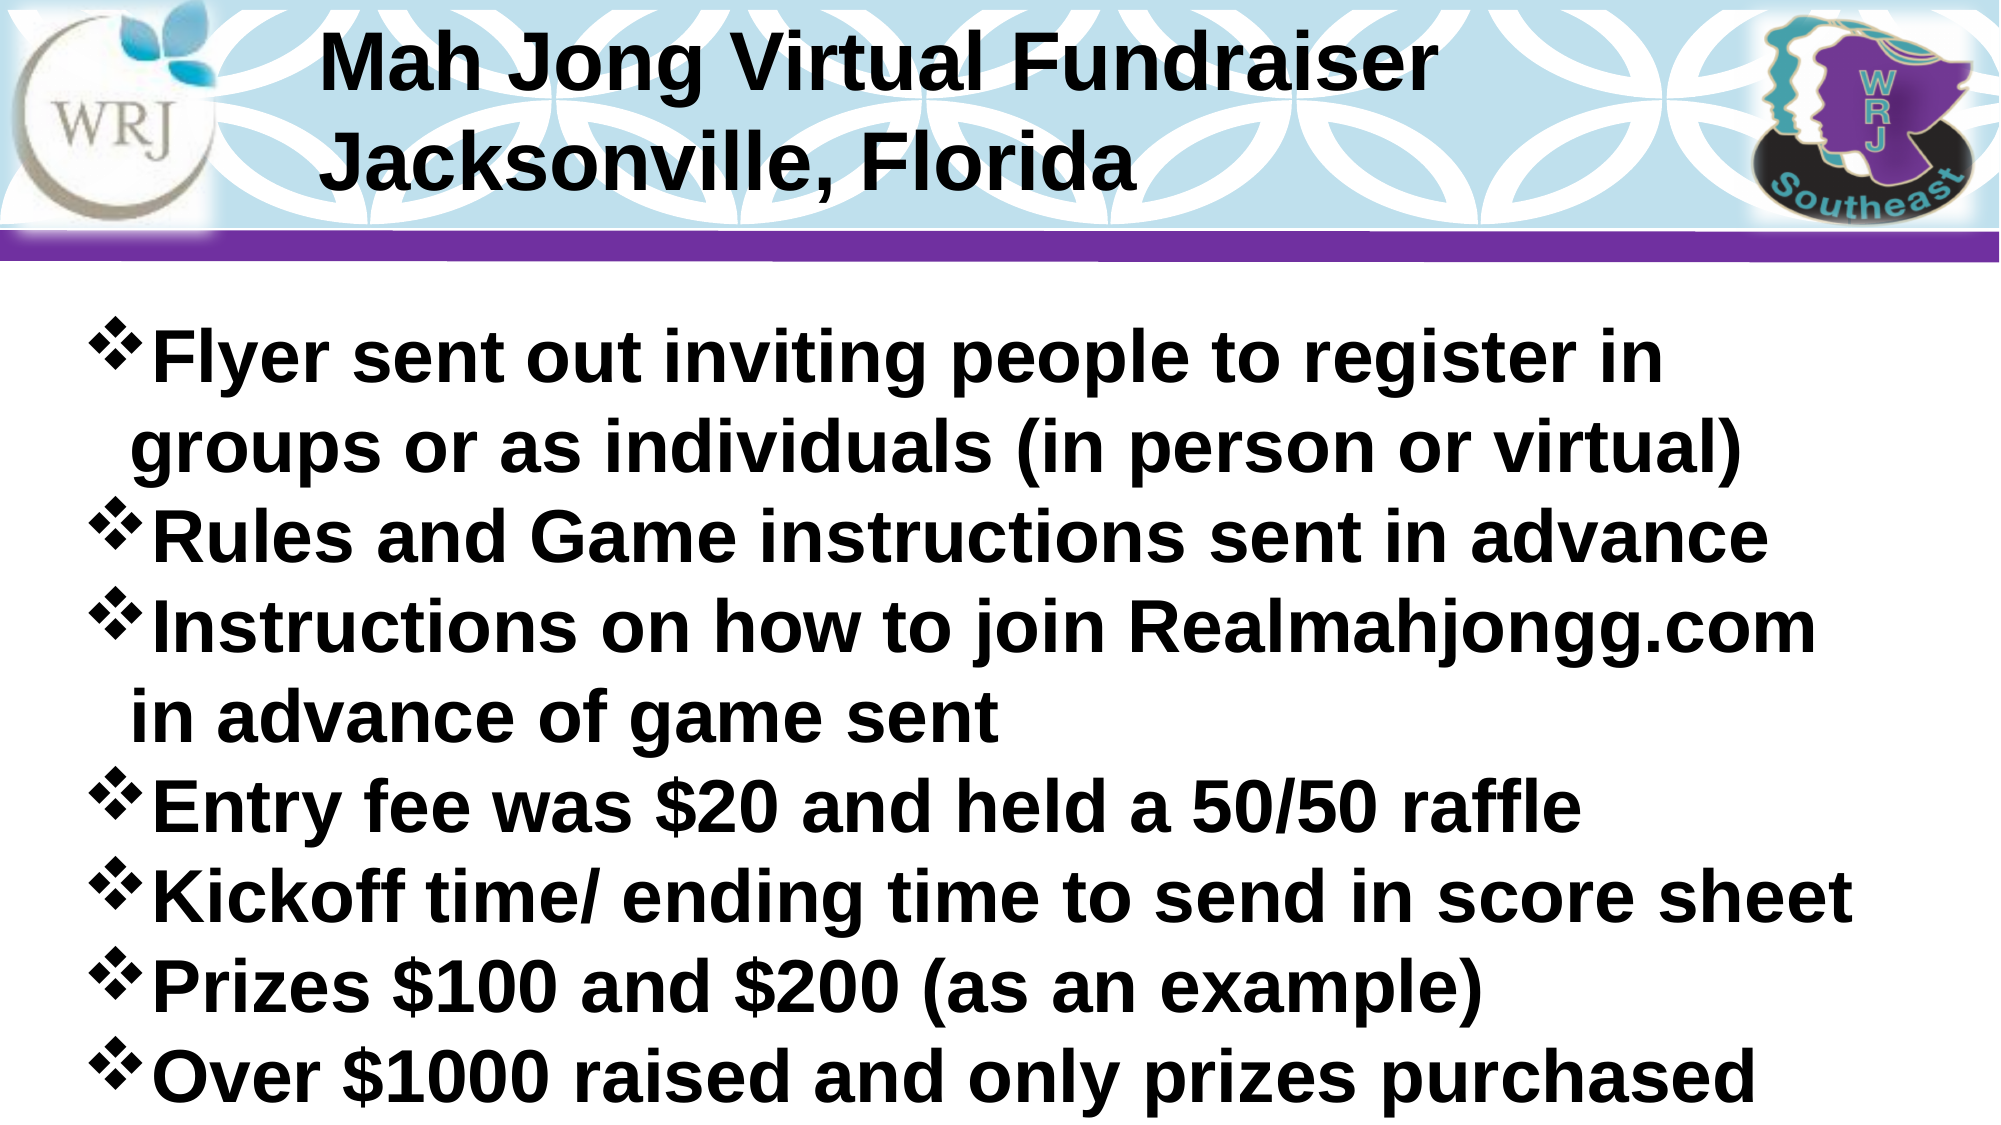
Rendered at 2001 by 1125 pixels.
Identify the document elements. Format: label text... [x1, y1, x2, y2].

text_box [1757, 168, 1969, 218]
picture [1761, 22, 1964, 213]
text_box Flyer sent out inviting people to register in groups or as individuals (in person or virtual) Rules and Game instructions sent in advance Instructions on how to join Realmahjongg.com in advance of game sent Entry fee was $20 and held a 50/50 raffle Kickoff time/ ending time to send in score sheet Prizes $100 and $200 (as an example) Over $1000 raised and only prizes purchased [67, 299, 1886, 1125]
picture [28, 17, 202, 222]
text_box Mah Jong Virtual Fundraiser Jacksonville, Florida [303, 0, 1581, 215]
